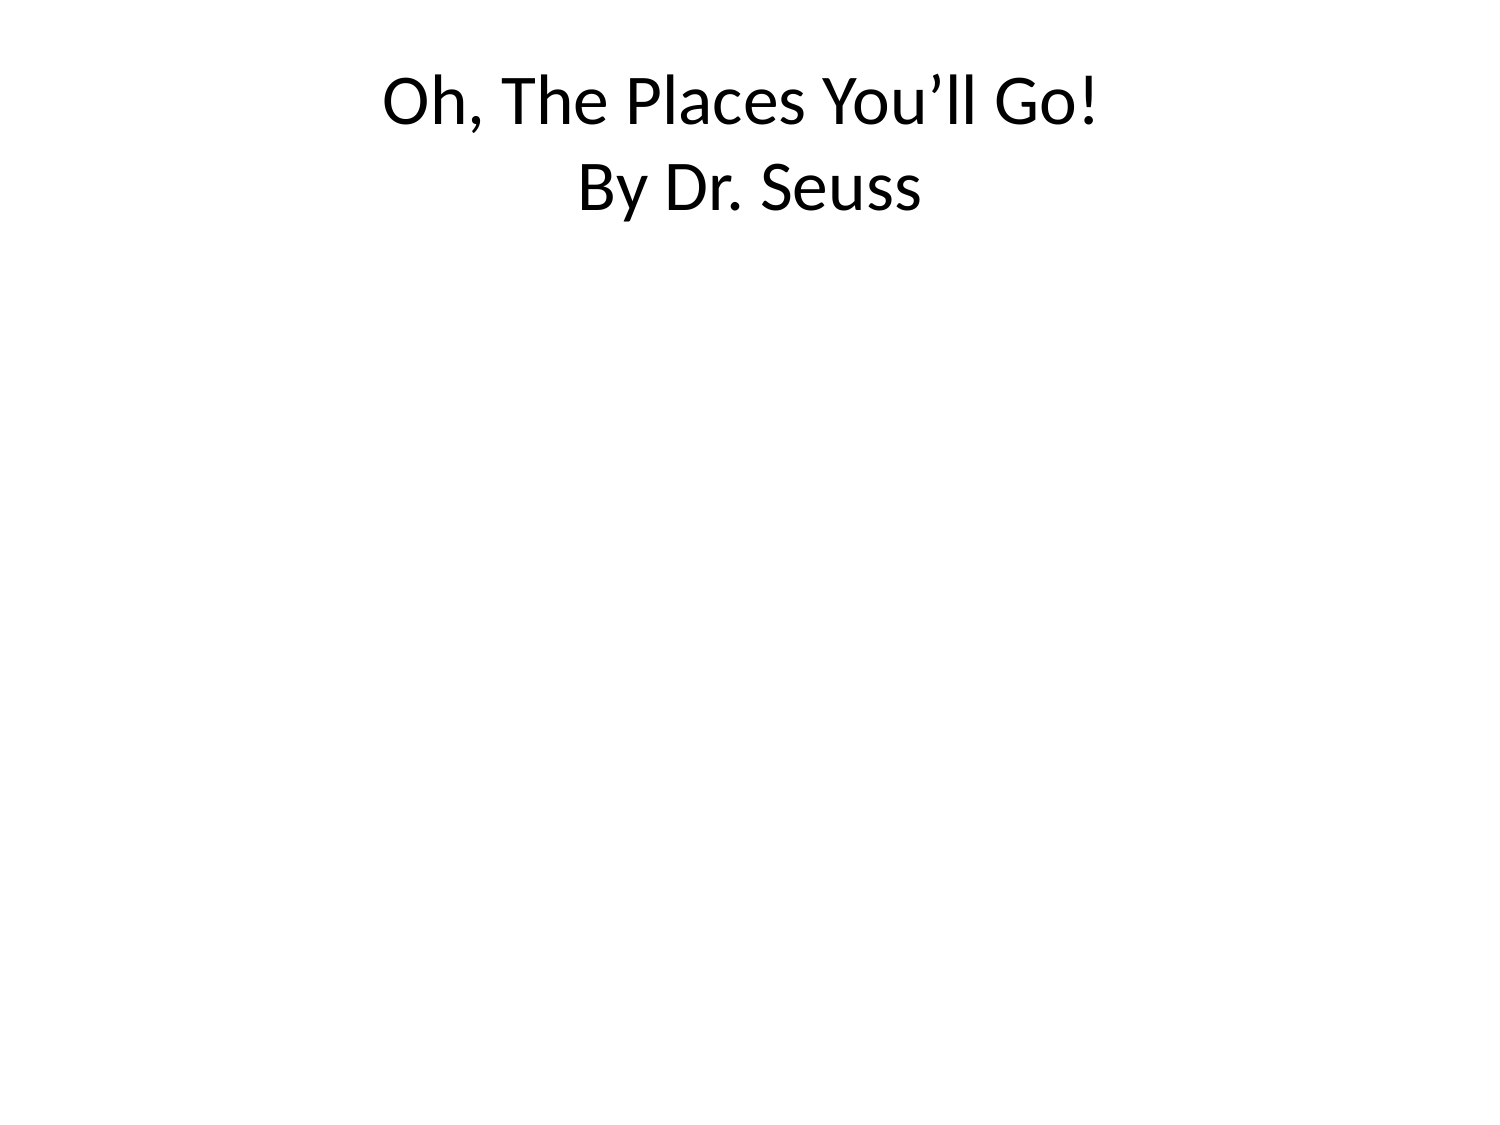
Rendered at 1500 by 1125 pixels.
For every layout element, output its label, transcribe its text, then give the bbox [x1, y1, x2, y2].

title Oh, The Places You’ll Go! By Dr. Seuss [75, 45, 1425, 233]
